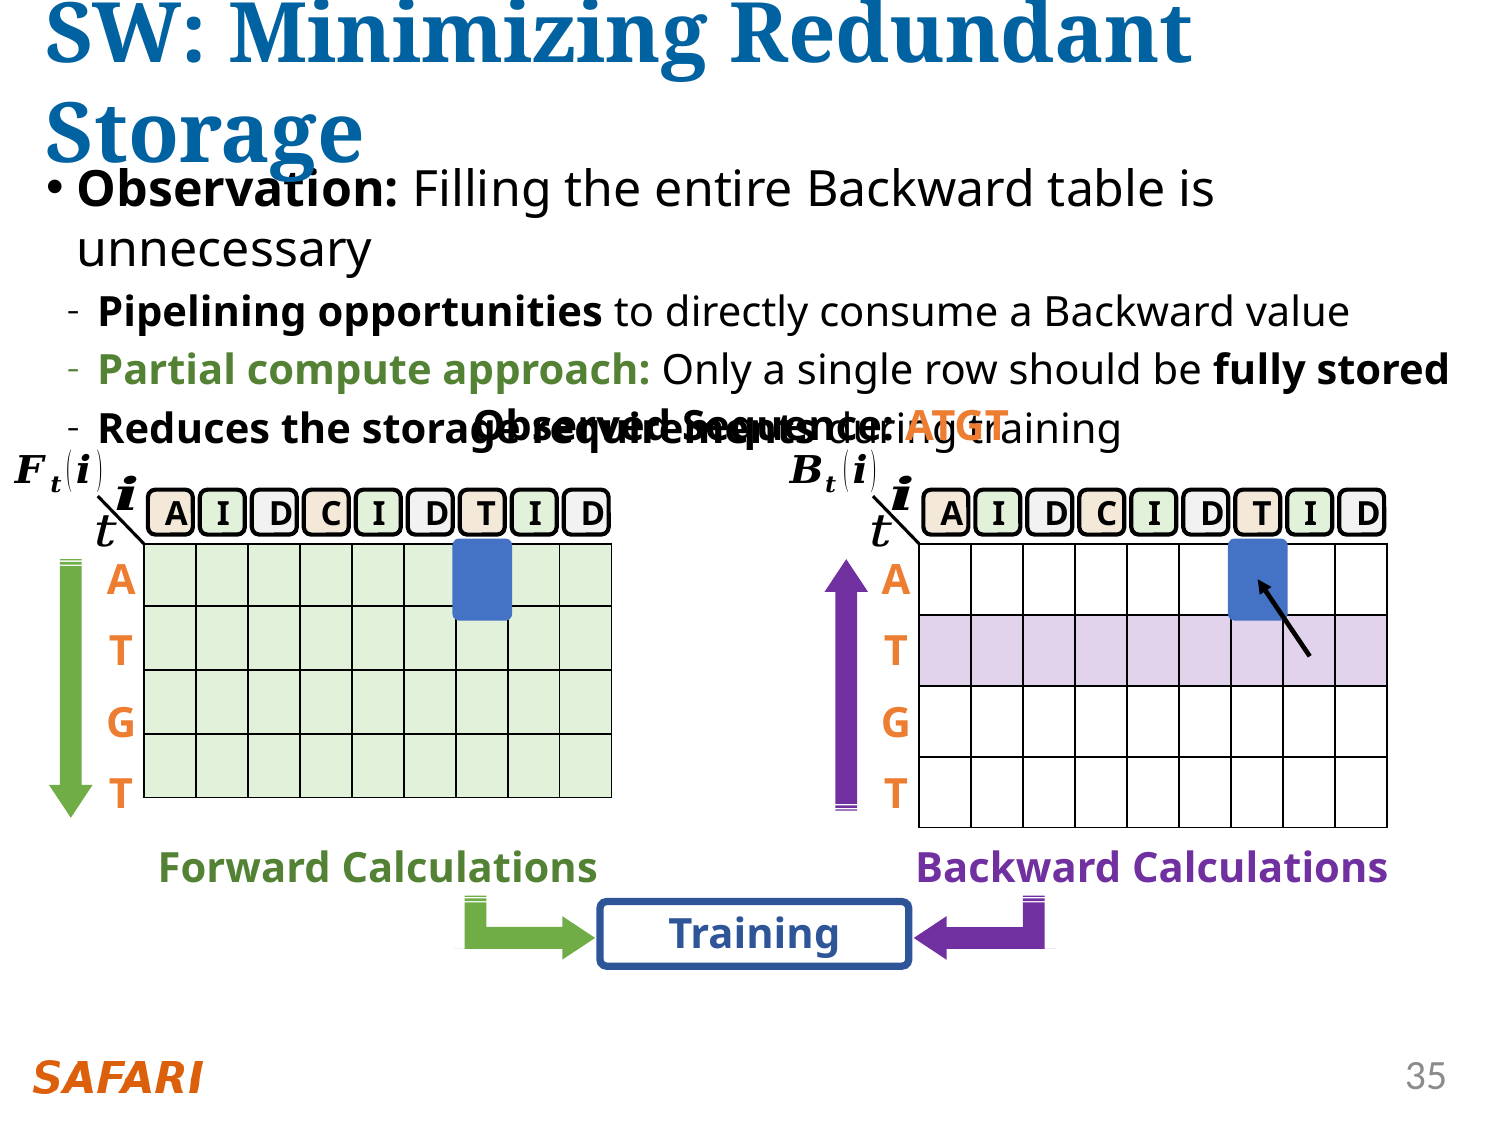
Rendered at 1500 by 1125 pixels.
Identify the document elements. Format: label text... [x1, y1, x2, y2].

table_cell [1128, 616, 1178, 685]
table_cell [972, 616, 1022, 685]
table_cell [509, 607, 559, 669]
table_cell [145, 671, 195, 733]
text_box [147, 489, 609, 535]
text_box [97, 496, 144, 544]
table_cell [197, 671, 247, 733]
table_header [560, 545, 611, 605]
text_box [1230, 540, 1286, 619]
picture [31, 1051, 209, 1104]
table_cell [1076, 758, 1126, 827]
table_cell [145, 735, 195, 797]
table_header [1128, 545, 1178, 614]
table_cell [1336, 616, 1386, 685]
text_box Forward Calculations [145, 833, 610, 899]
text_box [913, 895, 1056, 960]
table_cell [1180, 687, 1230, 756]
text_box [872, 496, 919, 544]
table_cell [249, 735, 299, 797]
table_header [1336, 545, 1386, 614]
table_header [405, 545, 454, 605]
table_cell [1180, 758, 1230, 827]
table_header [920, 545, 970, 614]
table_cell [1336, 758, 1386, 827]
table_cell [457, 619, 507, 669]
table_cell [197, 607, 247, 669]
table_cell [920, 616, 970, 685]
table_cell [1284, 687, 1334, 756]
table_cell [145, 607, 195, 669]
table_cell [457, 671, 507, 733]
table_cell [1024, 616, 1074, 685]
table_header [1286, 545, 1334, 614]
table_header [197, 545, 247, 605]
table_cell [301, 607, 351, 669]
table_cell [1024, 687, 1074, 756]
table_cell [1284, 616, 1334, 685]
table_header [353, 545, 403, 605]
table_header [1076, 545, 1126, 614]
table_cell [1128, 687, 1178, 756]
table_cell [972, 687, 1022, 756]
table_cell [1076, 616, 1126, 685]
table_cell [560, 607, 611, 669]
table_header [145, 545, 195, 605]
table_header [511, 545, 559, 605]
table_cell [1076, 687, 1126, 756]
table_cell [560, 671, 611, 733]
table_cell [353, 607, 403, 669]
table_cell [1232, 758, 1282, 827]
table_cell [1128, 758, 1178, 827]
table_header [249, 545, 299, 605]
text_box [880, 552, 912, 818]
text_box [923, 489, 1385, 535]
table_cell [405, 735, 455, 797]
table_cell [1284, 758, 1334, 827]
text_box [598, 900, 910, 968]
text_box Backward Calculations [914, 833, 1389, 899]
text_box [453, 895, 596, 960]
text_box [25, 147, 1475, 1030]
table_cell [560, 735, 611, 797]
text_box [1257, 579, 1310, 657]
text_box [105, 552, 137, 818]
text_box [454, 540, 511, 619]
table_header [972, 545, 1022, 614]
table_cell [405, 607, 455, 669]
table_cell [353, 735, 403, 797]
text_box [47, 558, 95, 820]
table_cell [920, 758, 970, 827]
table_cell [249, 671, 299, 733]
table_cell [1232, 619, 1282, 685]
table_cell [1232, 687, 1282, 756]
table_cell [353, 671, 403, 733]
table_cell [509, 671, 559, 733]
table_cell [249, 607, 299, 669]
text_box Observed Sequence: ATGT [457, 391, 1043, 456]
table_cell [972, 758, 1022, 827]
table_cell [457, 735, 507, 797]
table_cell [1180, 616, 1230, 685]
table_header [1180, 545, 1230, 614]
table_cell [301, 735, 351, 797]
table_header [301, 545, 351, 605]
table_cell [509, 735, 559, 797]
table_cell [197, 735, 247, 797]
table_cell [301, 671, 351, 733]
list Observation: Filling the entire Backward table is unnecessary Pipelining opportunities to directly consume a Backward value Partial compute approach: Only a single row should be fully stored Reduces the storage requirements during training [31, 148, 1500, 1050]
table_cell [1024, 758, 1074, 827]
text_box [822, 557, 870, 812]
table_header [1024, 545, 1074, 614]
table_cell [1336, 687, 1386, 756]
table_cell [920, 687, 970, 756]
table_cell [405, 671, 455, 733]
title SW: Minimizing Redundant Storage [31, 15, 1475, 143]
